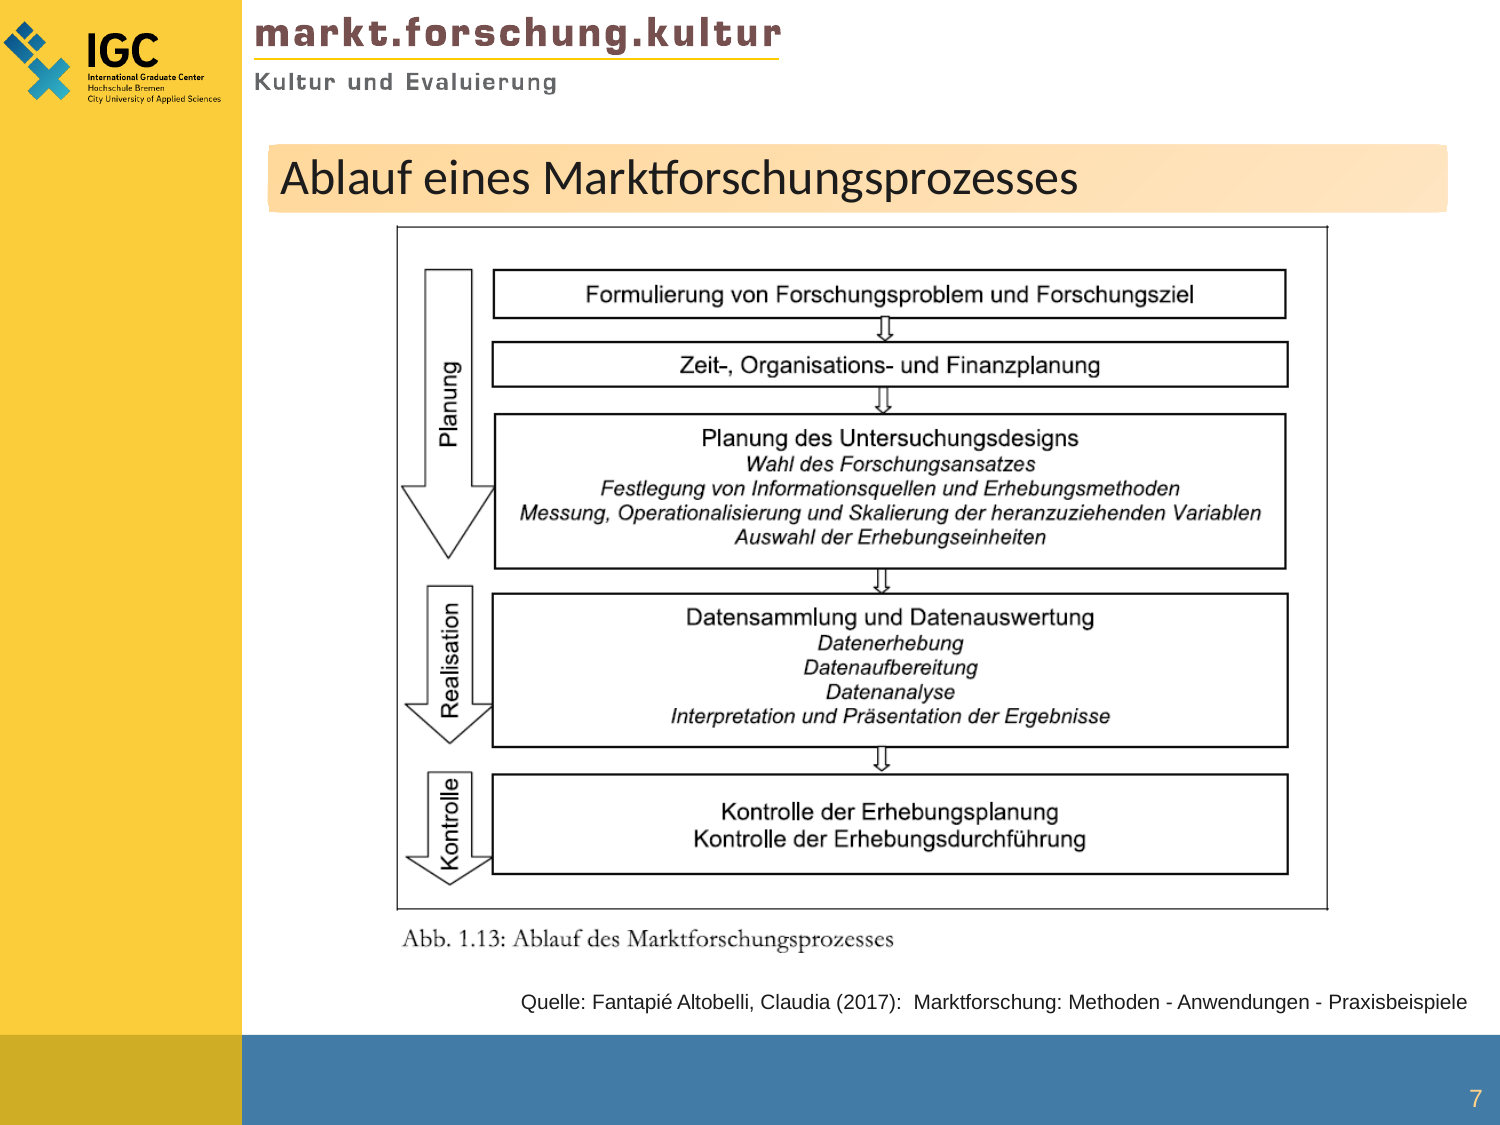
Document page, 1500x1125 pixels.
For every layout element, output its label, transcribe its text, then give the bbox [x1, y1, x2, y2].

slide_number 7 [1148, 1070, 1499, 1125]
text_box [265, 141, 1451, 215]
picture [383, 215, 1353, 961]
text_box Quelle: Fantapié Altobelli, Claudia (2017): Marktforschung: Methoden - Anwendungen - Praxisbeispiele [242, 981, 1483, 1022]
picture [0, 0, 243, 121]
